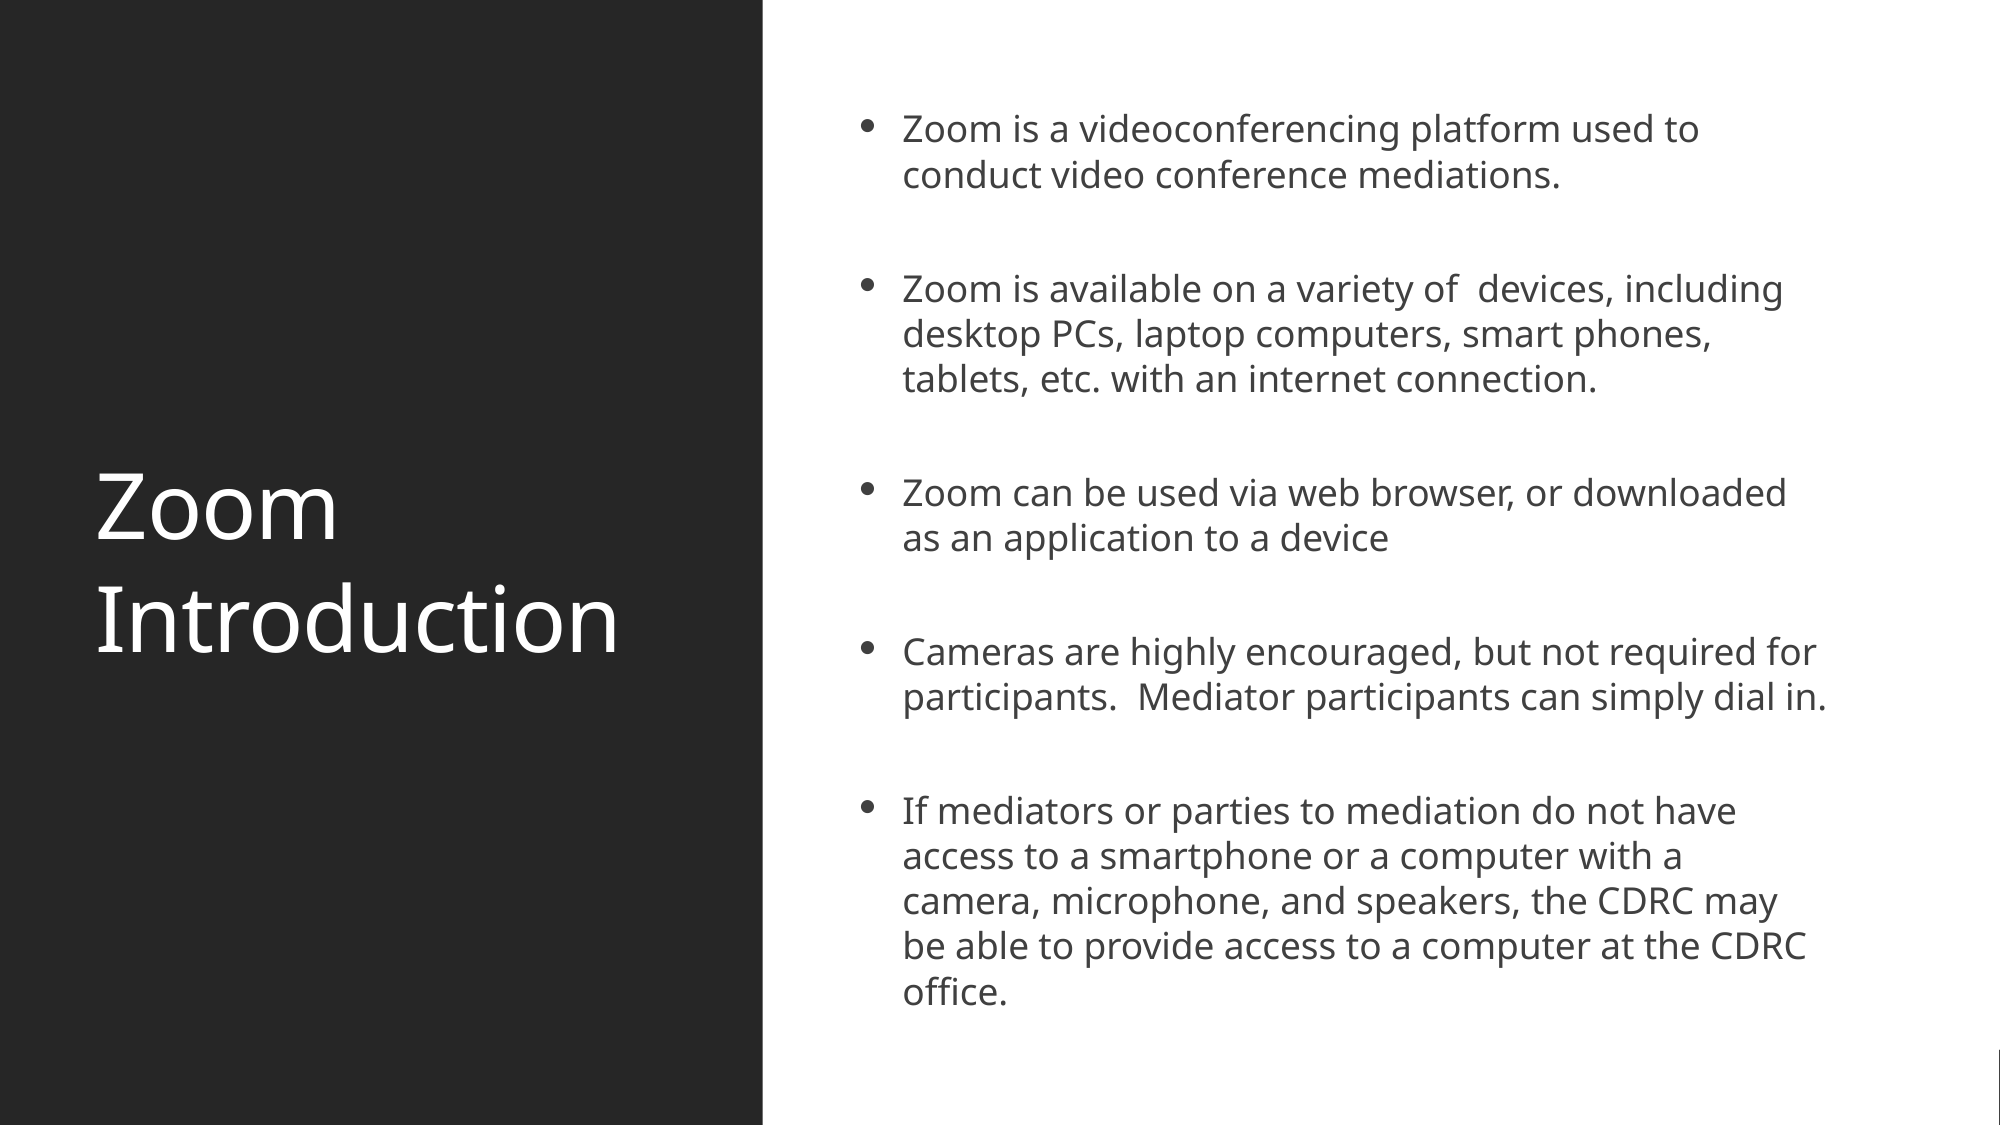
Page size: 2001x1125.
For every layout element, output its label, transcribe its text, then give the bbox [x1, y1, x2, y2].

text_box Zoom is a videoconferencing platform used to conduct video conference mediations. Zoom is available on a variety of devices, including desktop PCs, laptop computers, smart phones, tablets, etc. with an internet connection. Zoom can be used via web browser, or downloaded as an application to a device Cameras are highly encouraged, but not required for participants. Mediator participants can simply dial in. If mediators or parties to mediation do not have access to a smartphone or a computer with a camera, microphone, and speakers, the CDRC may be able to provide access to a computer at the CDRC office. [858, 99, 1830, 308]
text_box [764, 0, 2000, 1125]
text_box Zoom is a videoconferencing platform used to conduct video conference mediations. Zoom is available on a variety of devices, including desktop PCs, laptop computers, smart phones, tablets, etc. with an internet connection. Zoom can be used via web browser, or downloaded as an application to a device Cameras are highly encouraged, but not required for participants. Mediator participants can simply dial in. If mediators or parties to mediation do not have access to a smartphone or a computer with a camera, microphone, and speakers, the CDRC may be able to provide access to a computer at the CDRC office. [858, 322, 1830, 1026]
text_box [0, 0, 764, 1125]
text_box Zoom Introduction [80, 99, 679, 1026]
